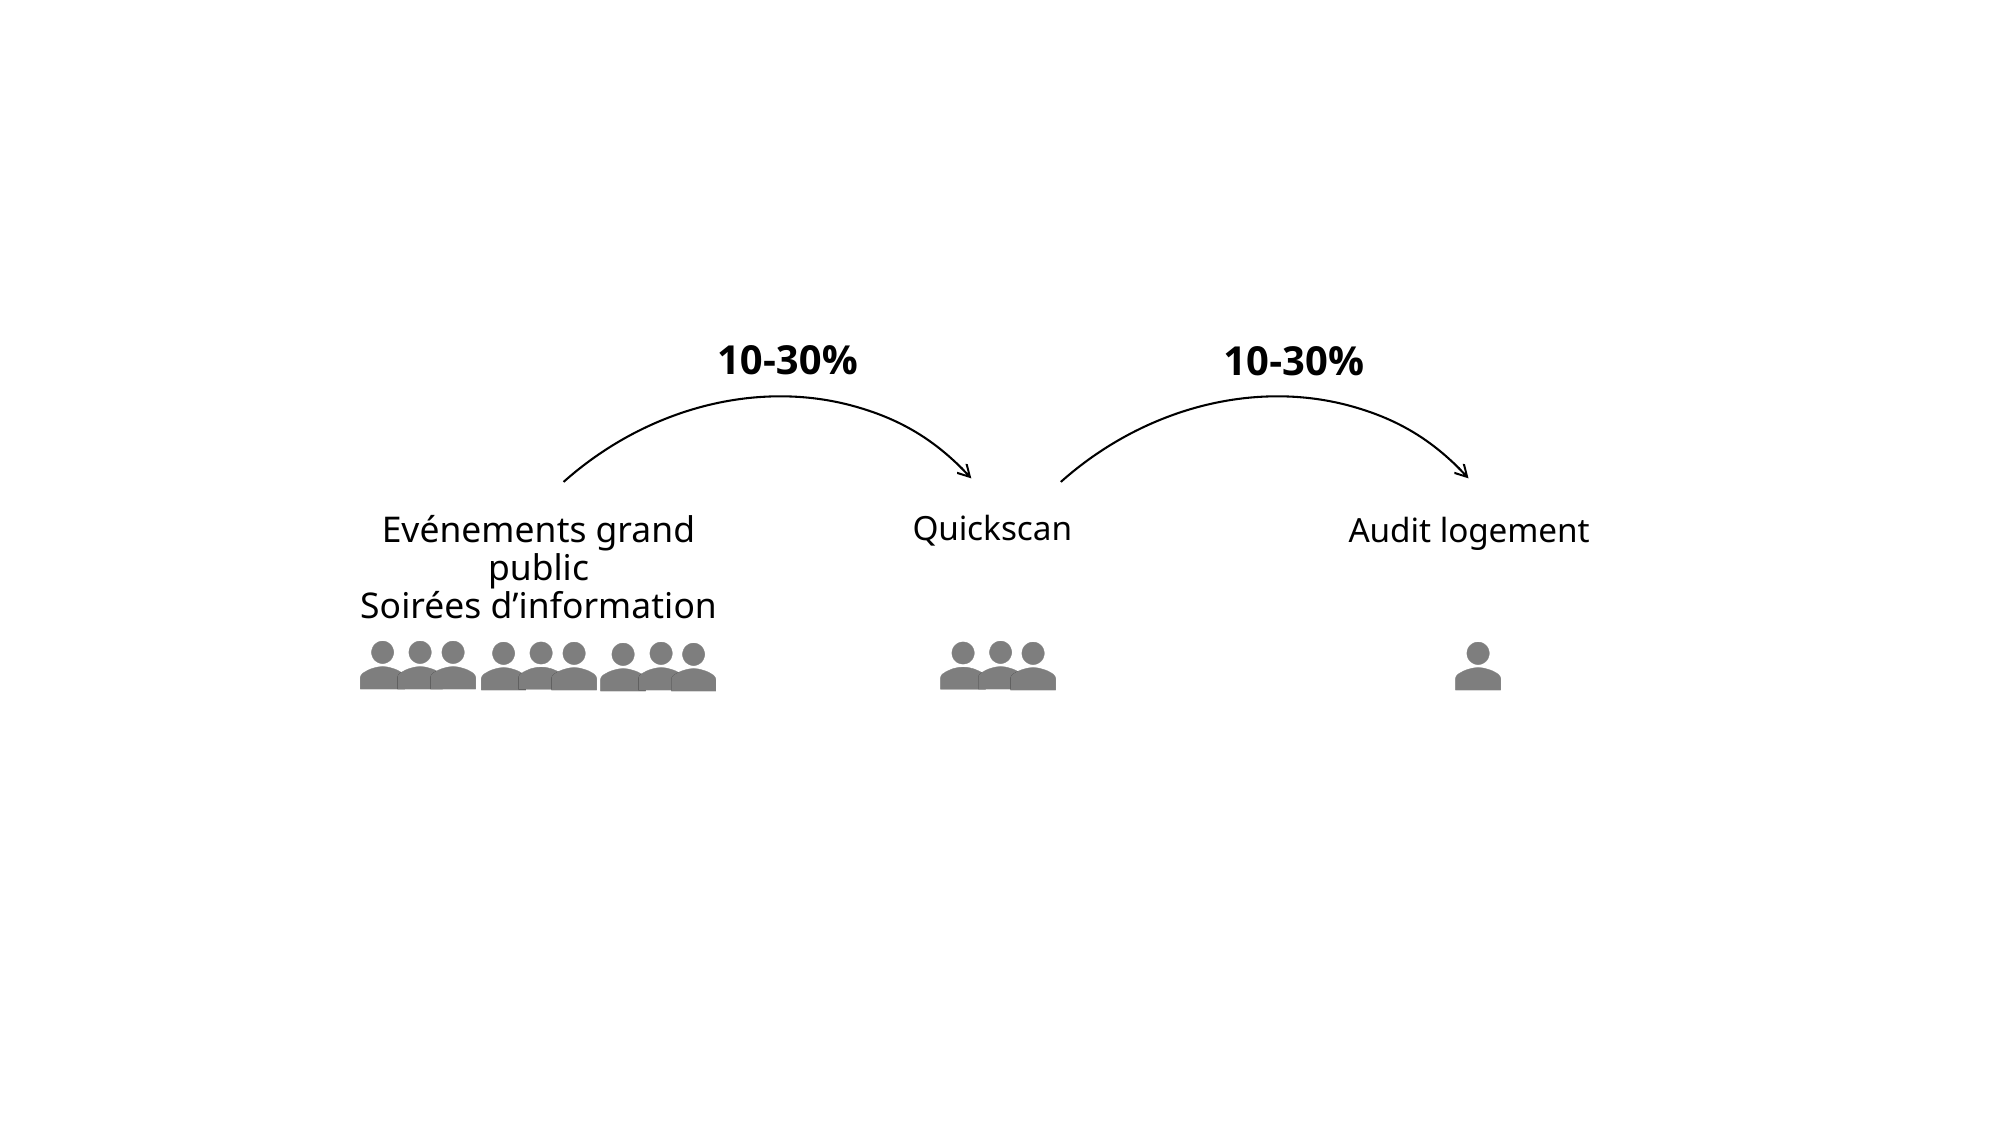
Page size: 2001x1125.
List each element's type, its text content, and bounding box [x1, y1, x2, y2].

text_box [563, 395, 972, 683]
text_box 10-30% [673, 332, 902, 391]
text_box Evénements grand public Soirées d’information [343, 504, 697, 643]
text_box Quickscan [823, 504, 1170, 643]
text_box [1060, 395, 1469, 683]
picture [1444, 632, 1512, 700]
picture [349, 631, 728, 701]
picture [929, 631, 1067, 700]
text_box Audit logement [1373, 506, 1666, 565]
text_box 10-30% [1179, 333, 1408, 392]
